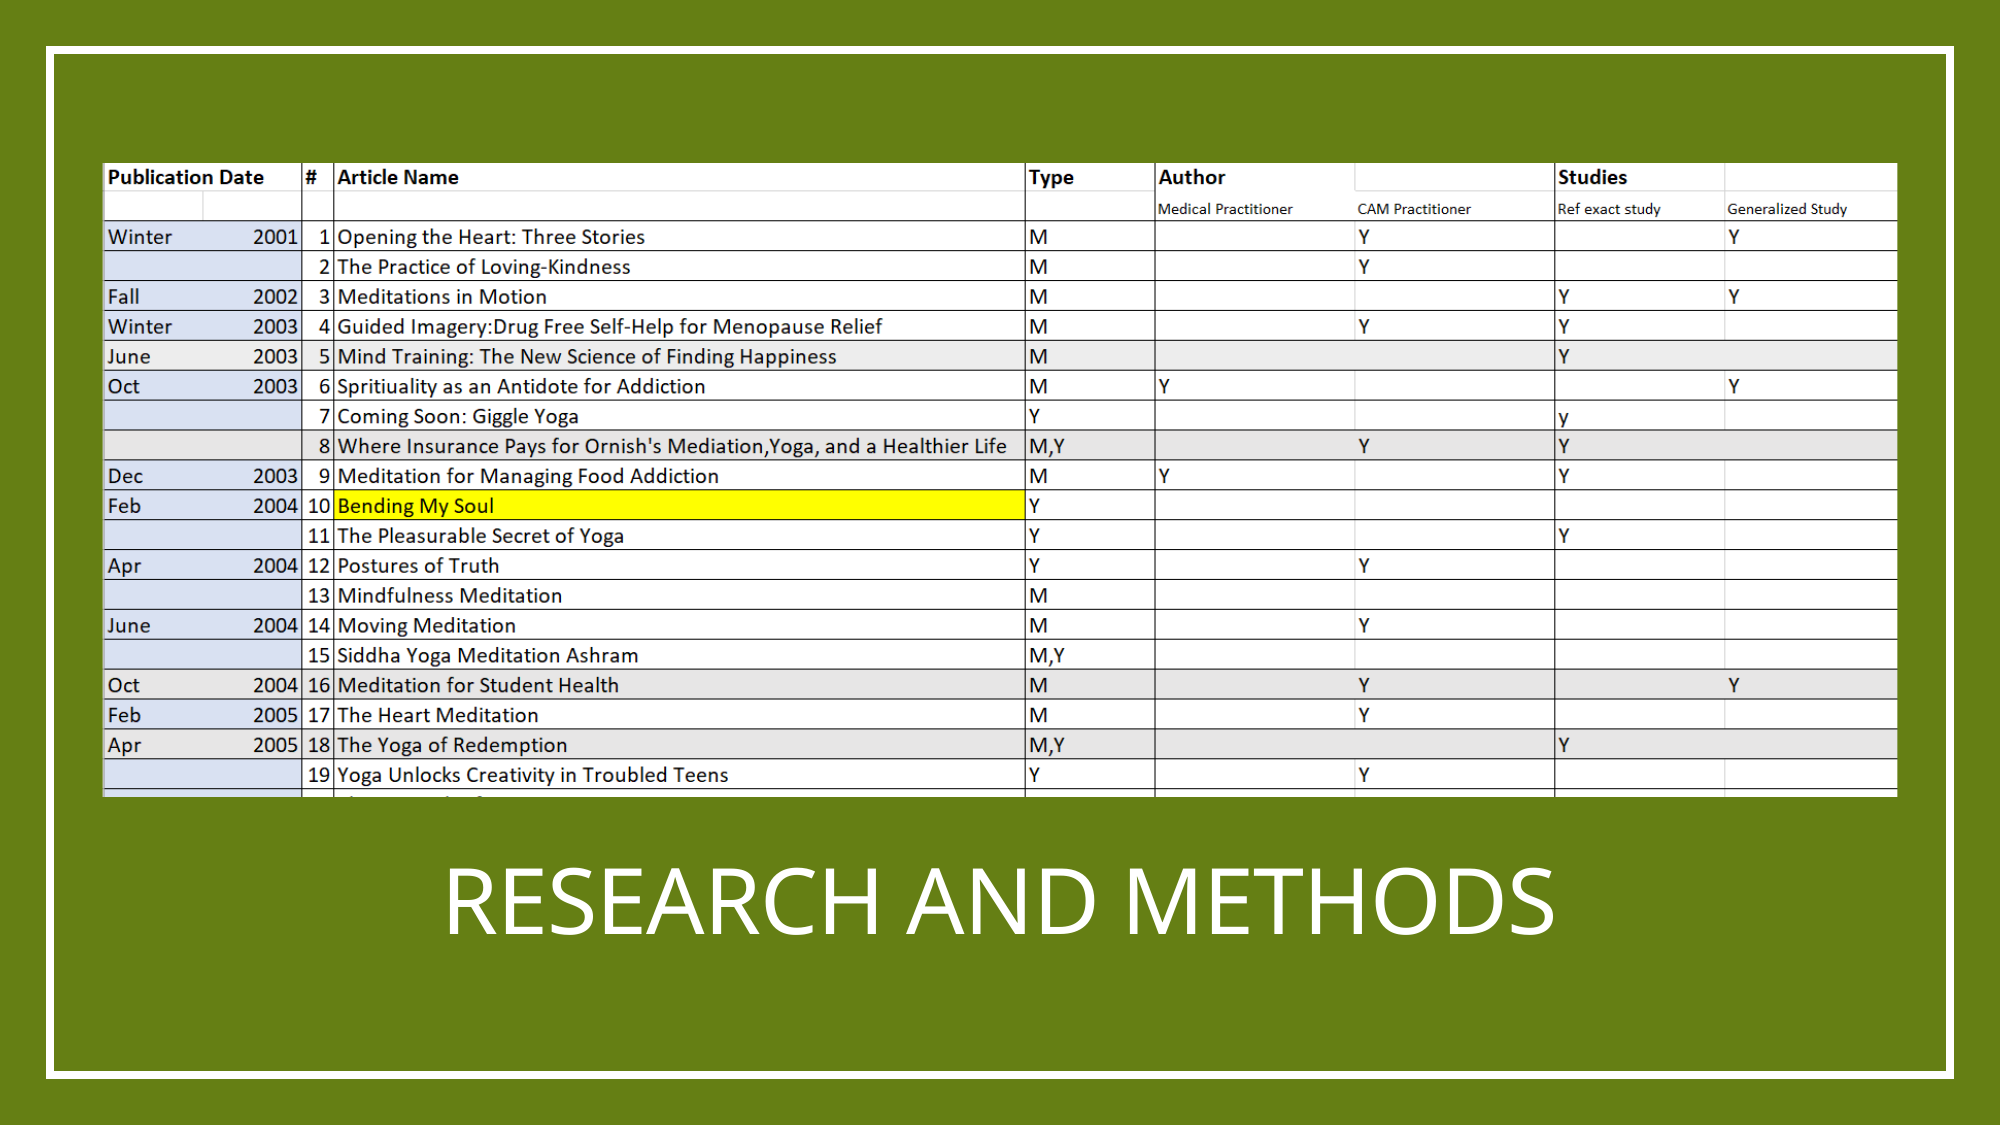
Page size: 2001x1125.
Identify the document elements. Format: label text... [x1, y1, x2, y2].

picture [102, 163, 1898, 796]
title Research and methods [102, 840, 1898, 962]
